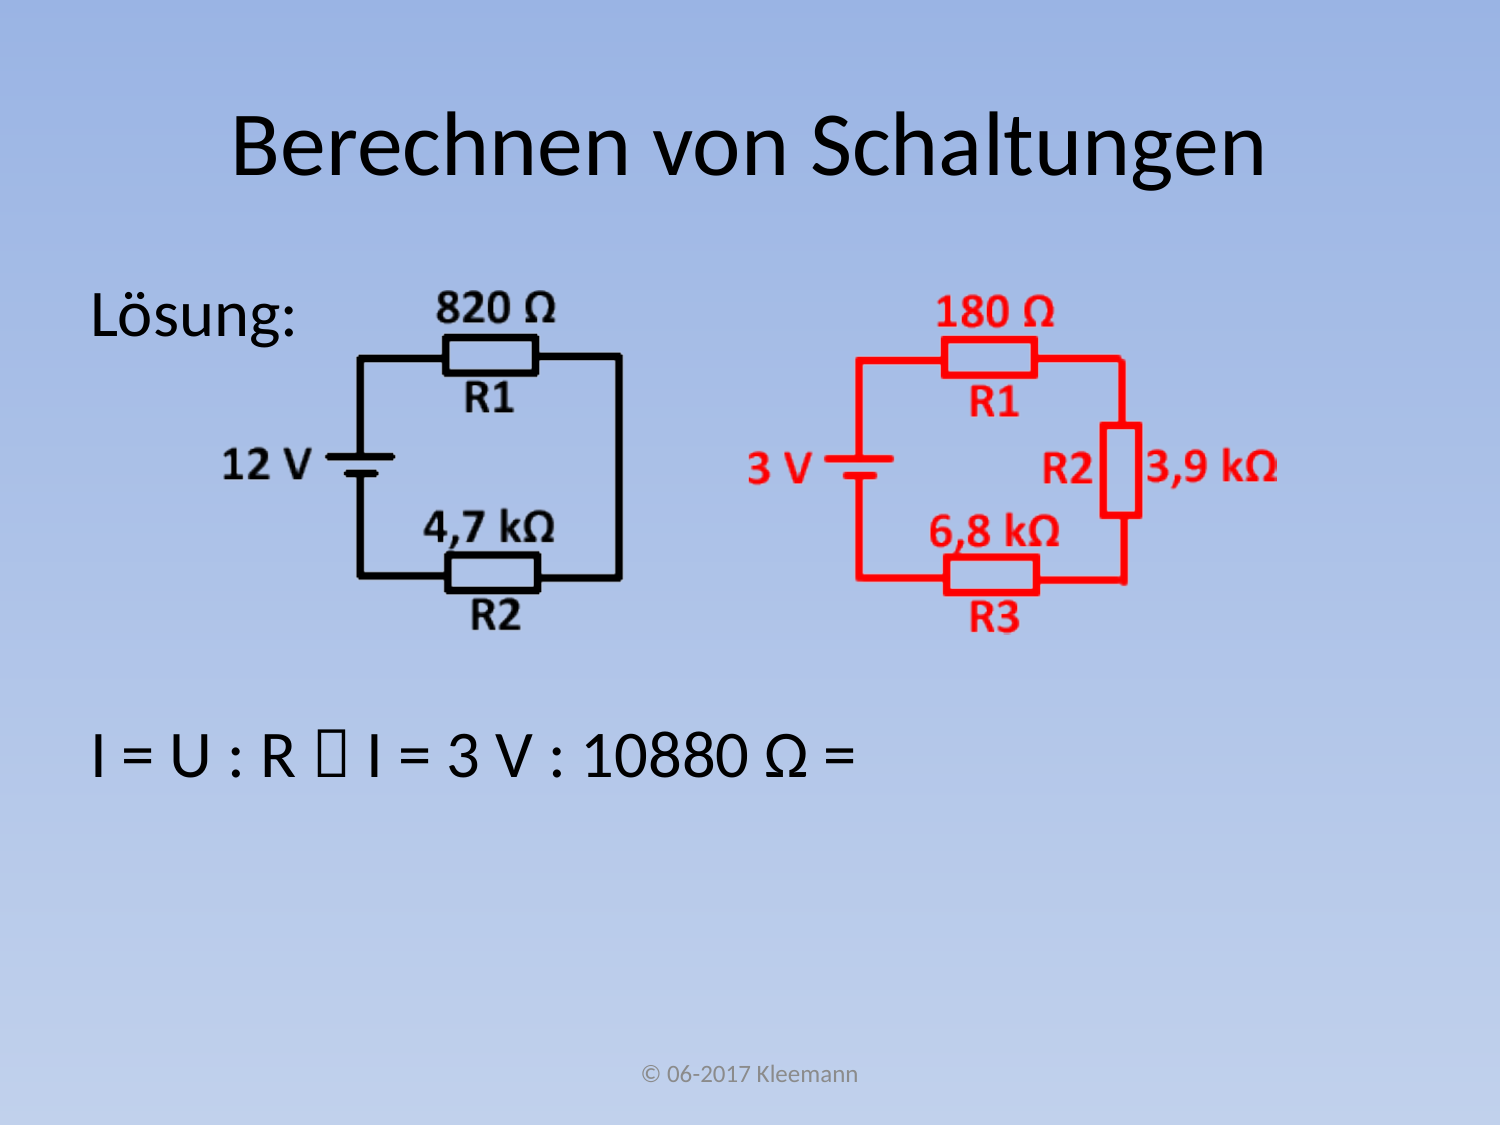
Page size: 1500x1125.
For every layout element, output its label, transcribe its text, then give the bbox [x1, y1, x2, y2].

footer © 06-2017 Kleemann [512, 1042, 988, 1103]
list Lösung: I = U : R  I = 3 V : 10880 Ω = [75, 262, 1425, 1005]
title Berechnen von Schaltungen [75, 45, 1425, 233]
picture [223, 290, 1277, 635]
